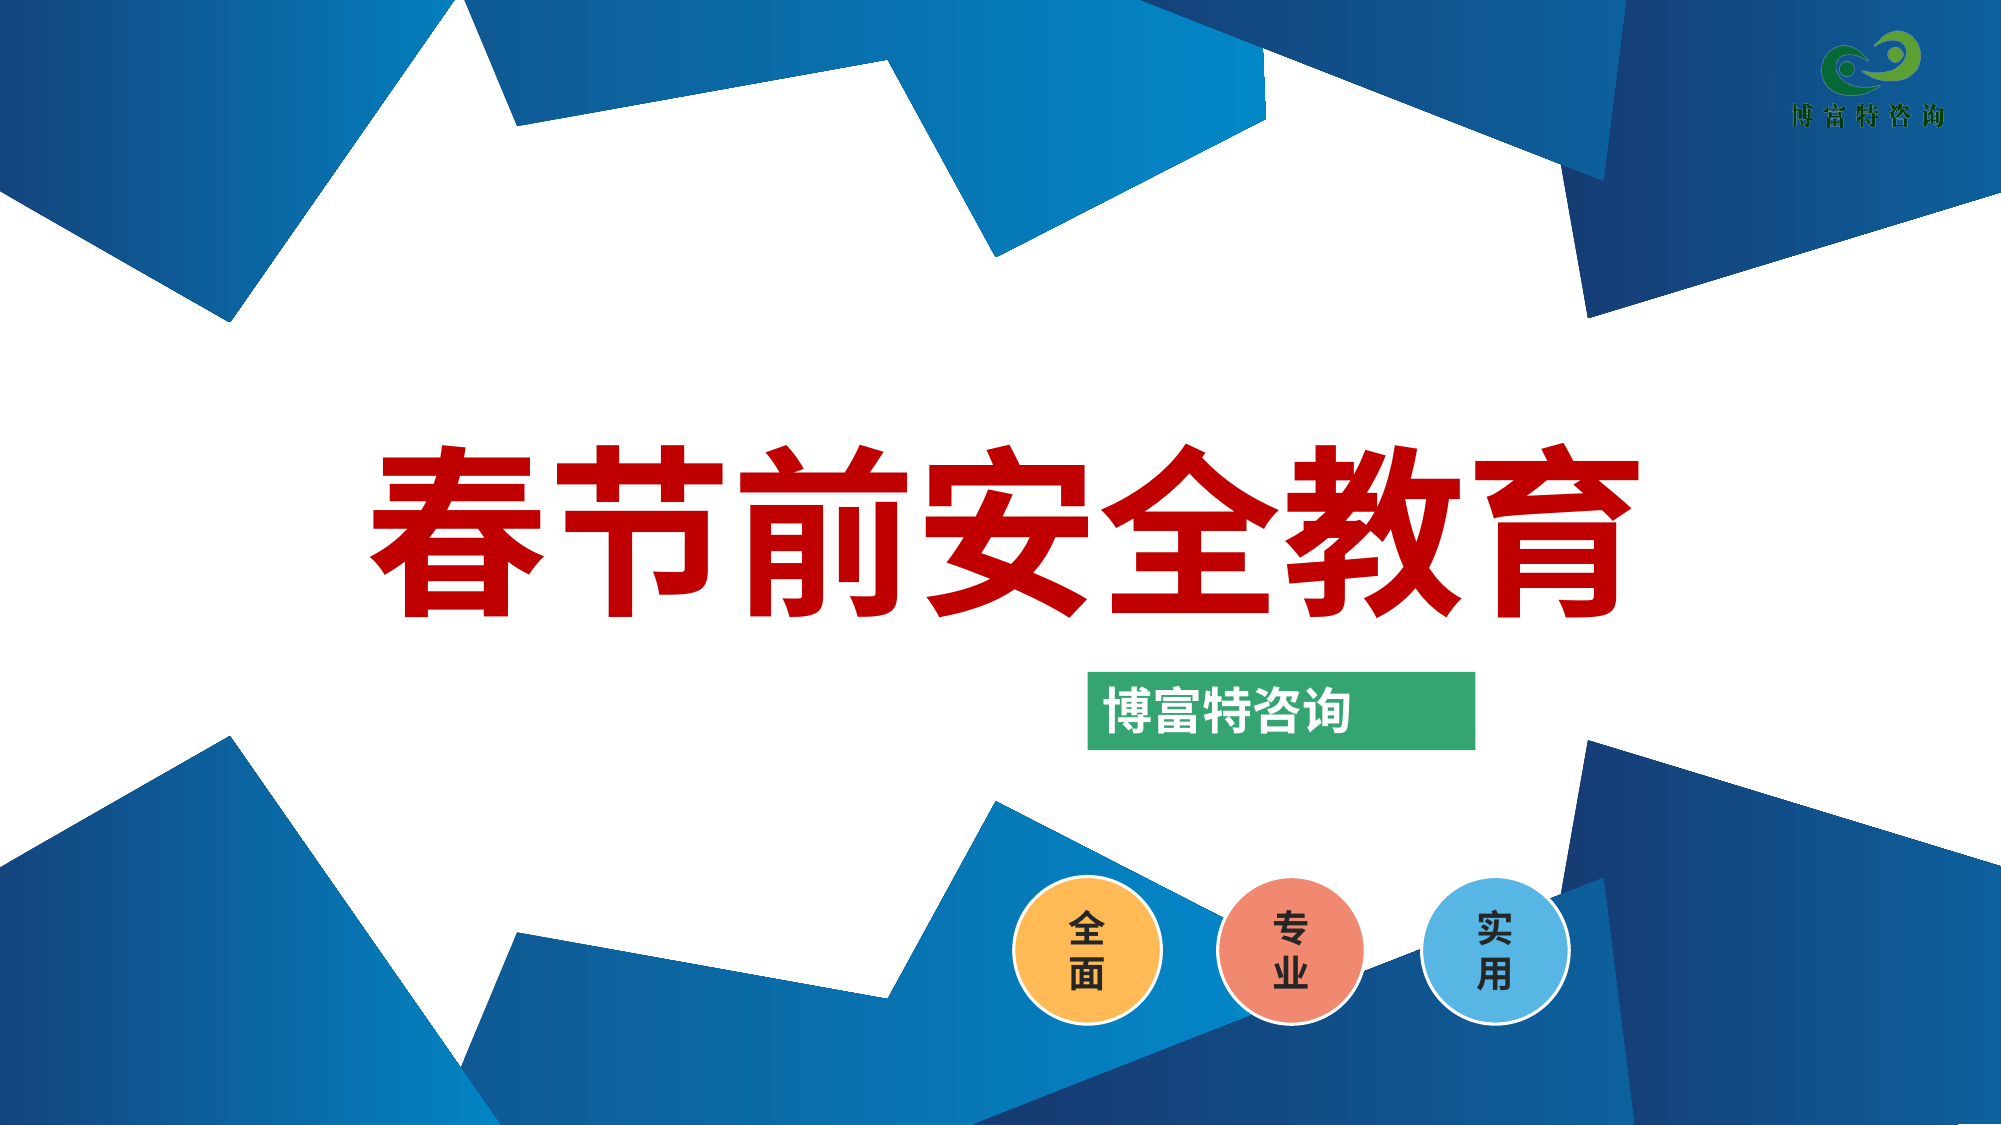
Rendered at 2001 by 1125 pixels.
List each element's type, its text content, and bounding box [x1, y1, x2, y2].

text_box [1138, 0, 1628, 183]
text_box [1560, 738, 2000, 1125]
text_box 博富特咨询 [1087, 671, 1476, 751]
text_box [463, 0, 1267, 259]
text_box [1559, 0, 2000, 320]
picture [1772, 30, 1969, 131]
text_box [0, 734, 502, 1125]
text_box 全面 [1012, 874, 1163, 1026]
text_box 实用 [1420, 874, 1571, 1026]
text_box [972, 876, 1636, 1125]
text_box 春节前安全教育 [7, 410, 2000, 646]
text_box [0, 0, 456, 324]
text_box [460, 799, 1249, 1125]
text_box 专业 [1216, 875, 1367, 1026]
